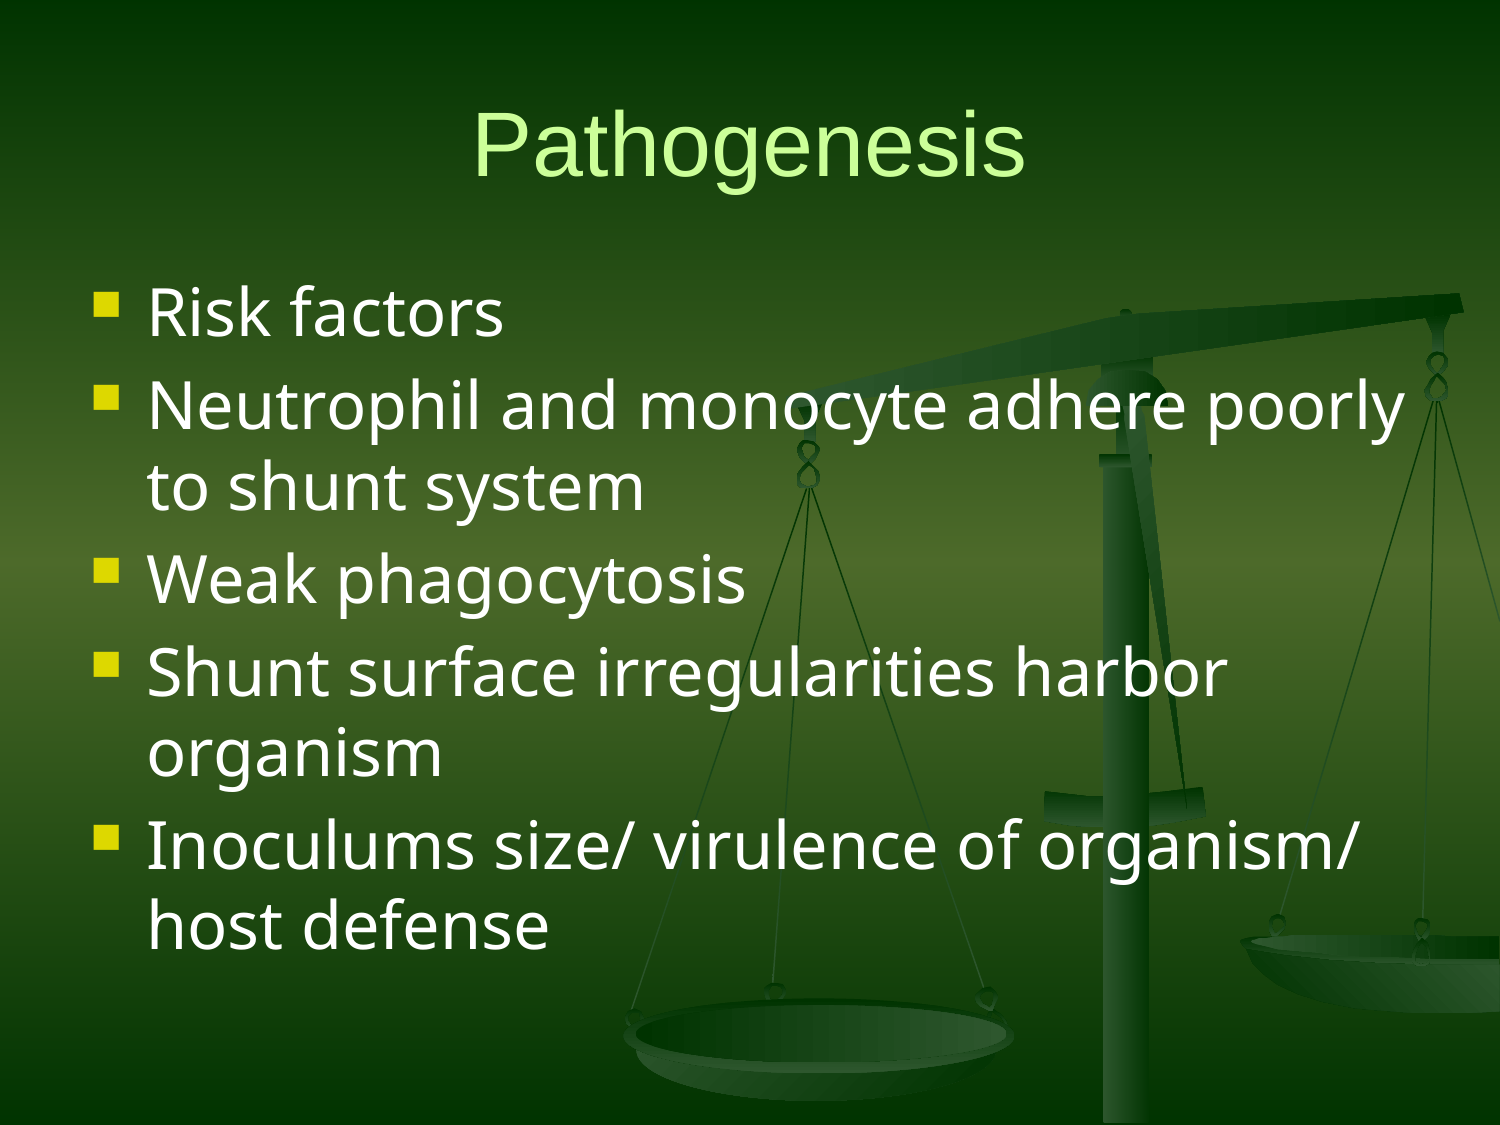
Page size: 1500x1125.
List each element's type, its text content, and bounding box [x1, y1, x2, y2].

title Pathogenesis [74, 45, 1426, 234]
list Risk factors Neutrophil and monocyte adhere poorly to shunt system Weak phagocytosis Shunt surface irregularities harbor organism Inoculums size/ virulence of organism/ host defense [74, 262, 1426, 1006]
